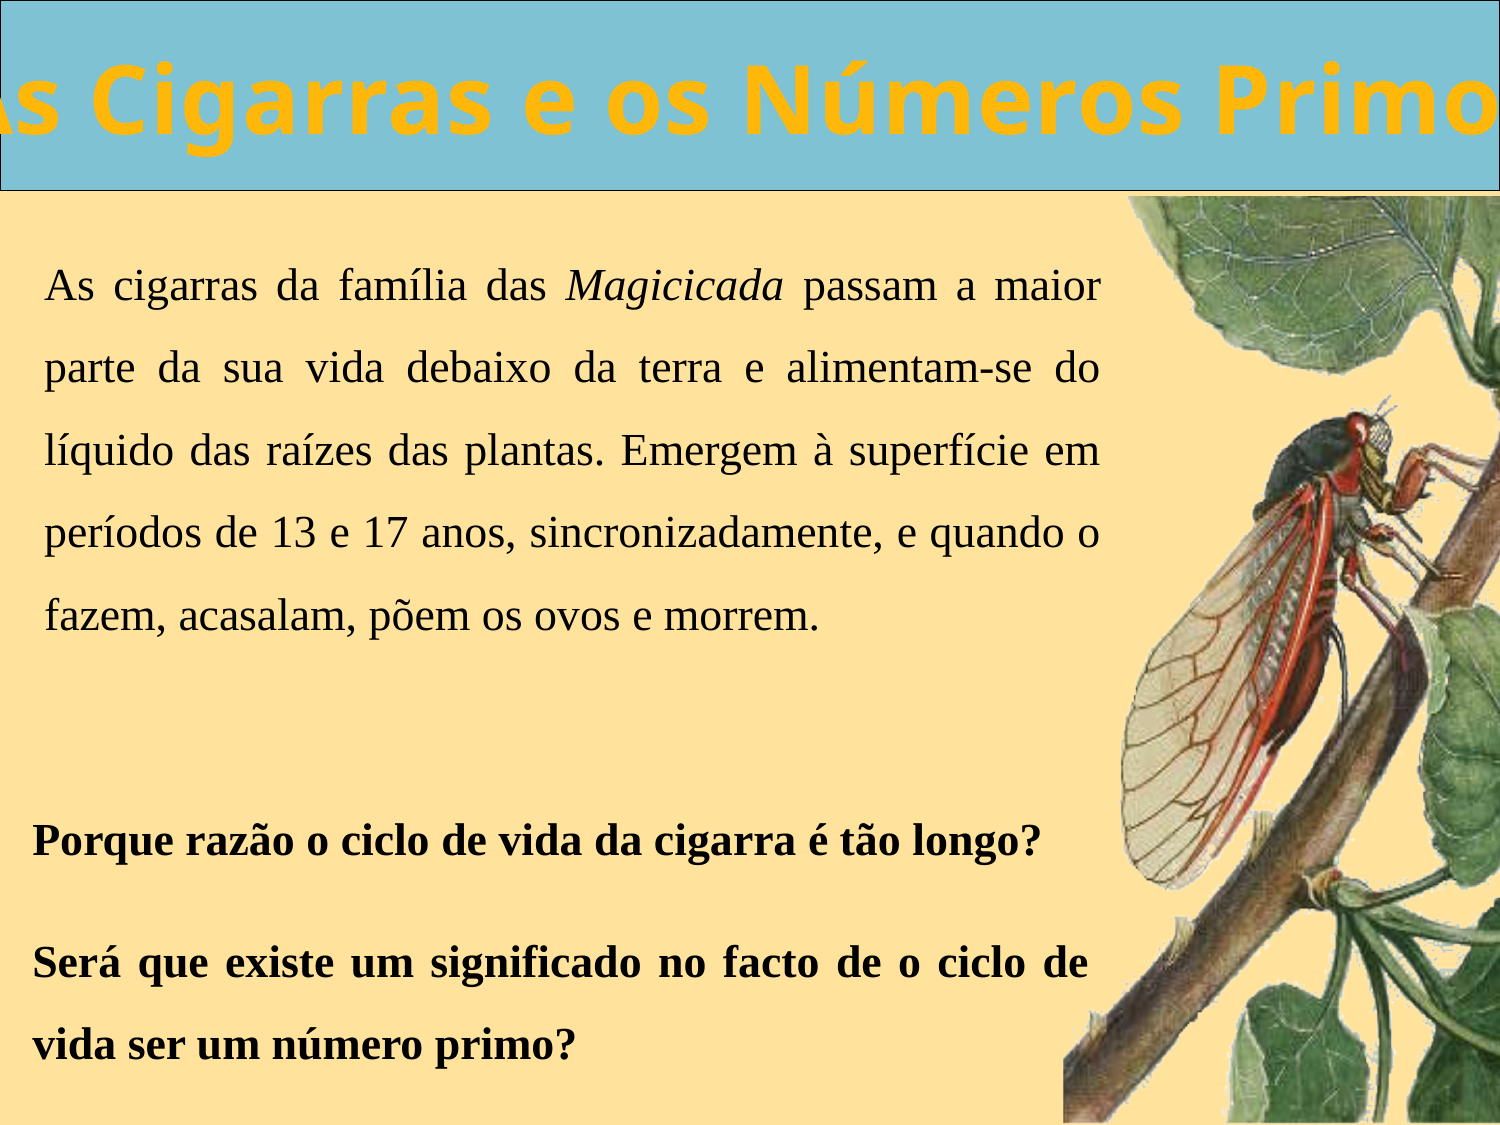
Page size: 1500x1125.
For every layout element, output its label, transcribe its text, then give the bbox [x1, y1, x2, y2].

text_box As cigarras da família das Magicicada passam a maior parte da sua vida debaixo da terra e alimentam-se do líquido das raízes das plantas. Emergem à superfície em períodos de 13 e 17 anos, sincronizadamente, e quando o fazem, acasalam, põem os ovos e morrem. [29, 219, 1063, 647]
text_box Porque razão o ciclo de vida da cigarra é tão longo? Será que existe um significado no facto de o ciclo de vida ser um número primo? [17, 775, 1063, 1077]
text_box As Cigarras e os Números Primos [0, 30, 1500, 161]
picture [816, 196, 1500, 1124]
